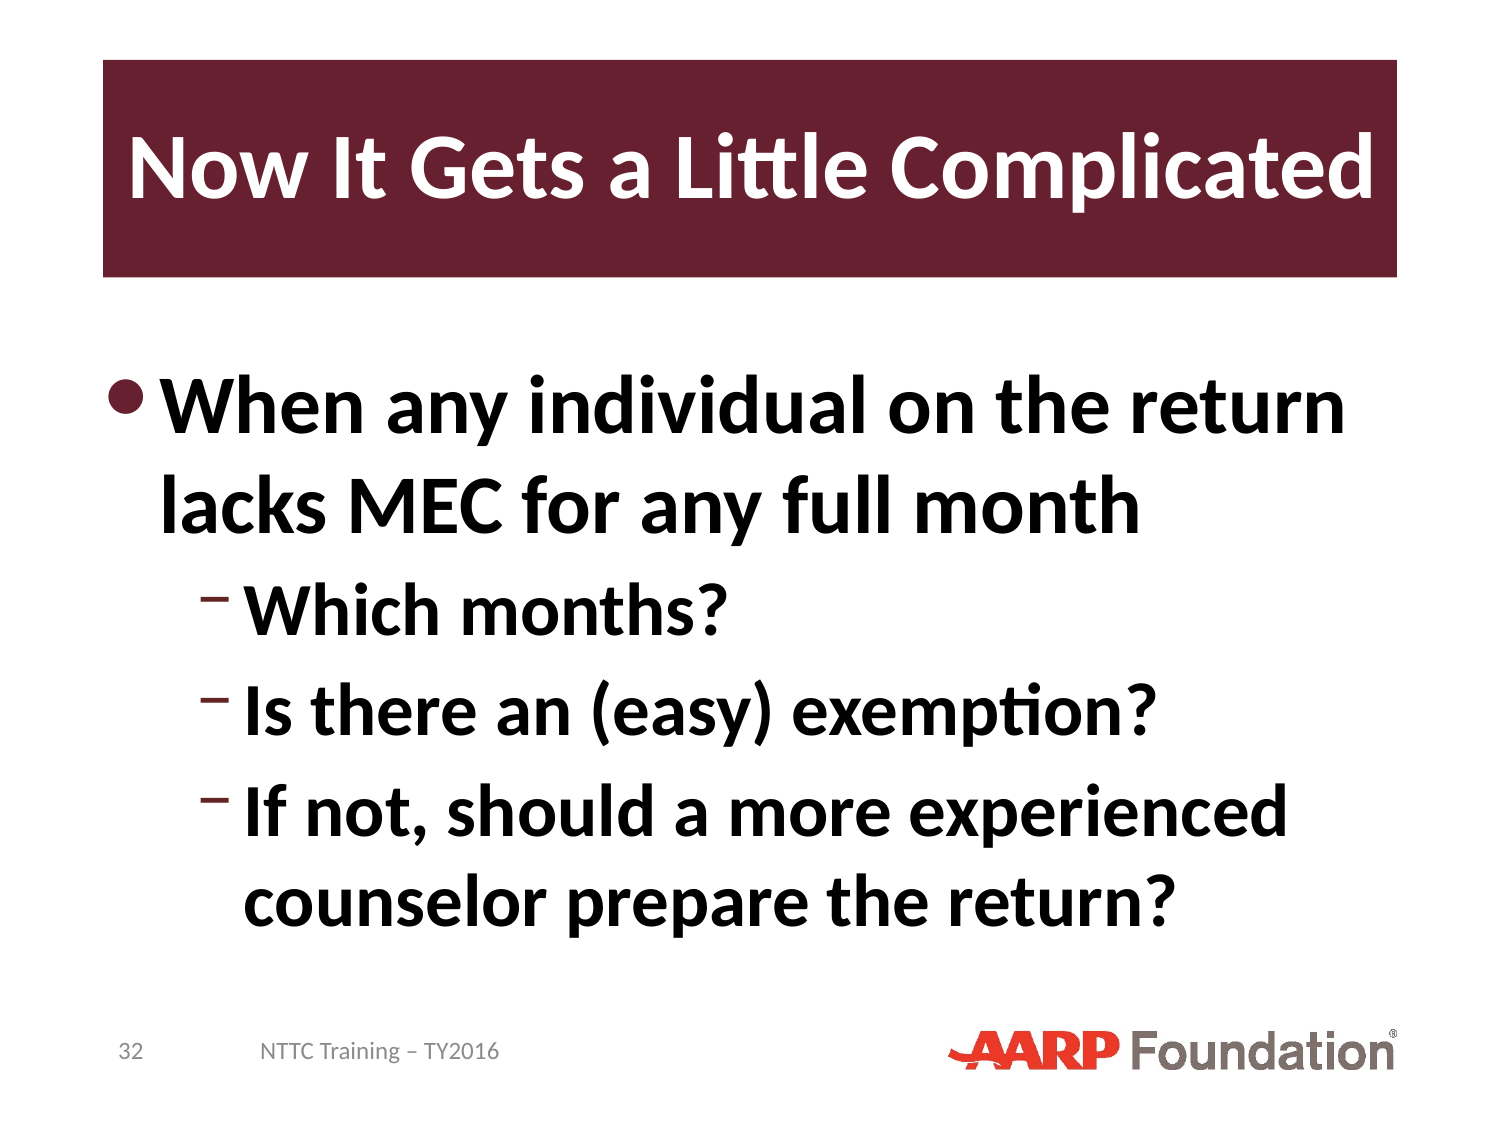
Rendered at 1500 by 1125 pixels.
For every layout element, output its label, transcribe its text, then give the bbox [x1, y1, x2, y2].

picture [948, 1029, 1397, 1070]
title Now It Gets a Little Complicated [103, 59, 1397, 278]
slide_number 32 [103, 1019, 208, 1080]
list When any individual on the return lacks MEC for any full month Which months? Is there an (easy) exemption? If not, should a more experienced counselor prepare the return? [103, 350, 1394, 988]
footer NTTC Training – TY2016 [245, 1019, 812, 1080]
